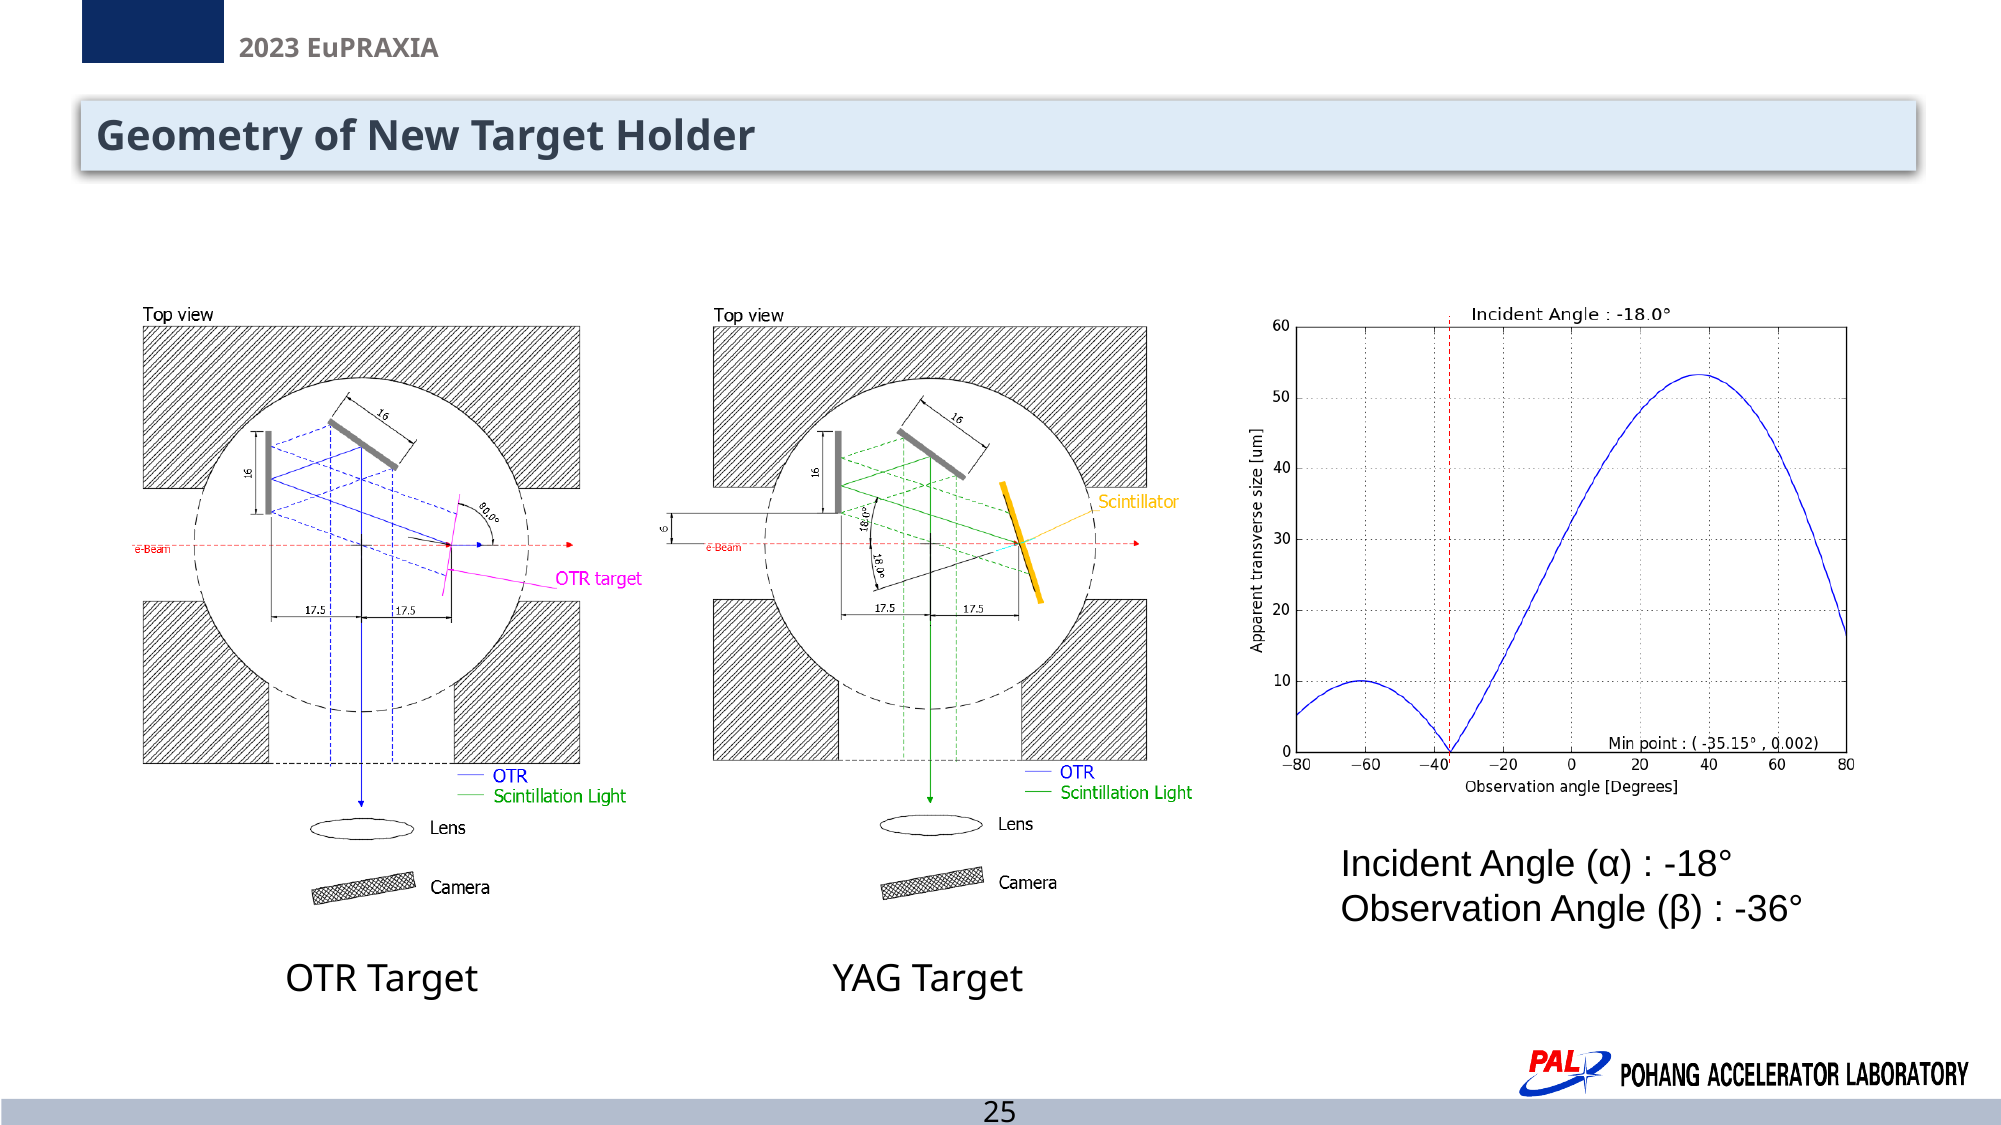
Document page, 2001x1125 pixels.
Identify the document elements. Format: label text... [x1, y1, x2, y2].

picture [113, 296, 1208, 917]
text_box YAG Target [817, 946, 1039, 1007]
text_box OTR Target [270, 946, 494, 1007]
title Geometry of New Target Holder [80, 102, 1917, 173]
picture [1519, 1050, 1969, 1097]
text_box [1207, 272, 1917, 805]
text_box Incident Angle (α) : -18° Observation Angle (β) : -36° [1325, 831, 1871, 937]
